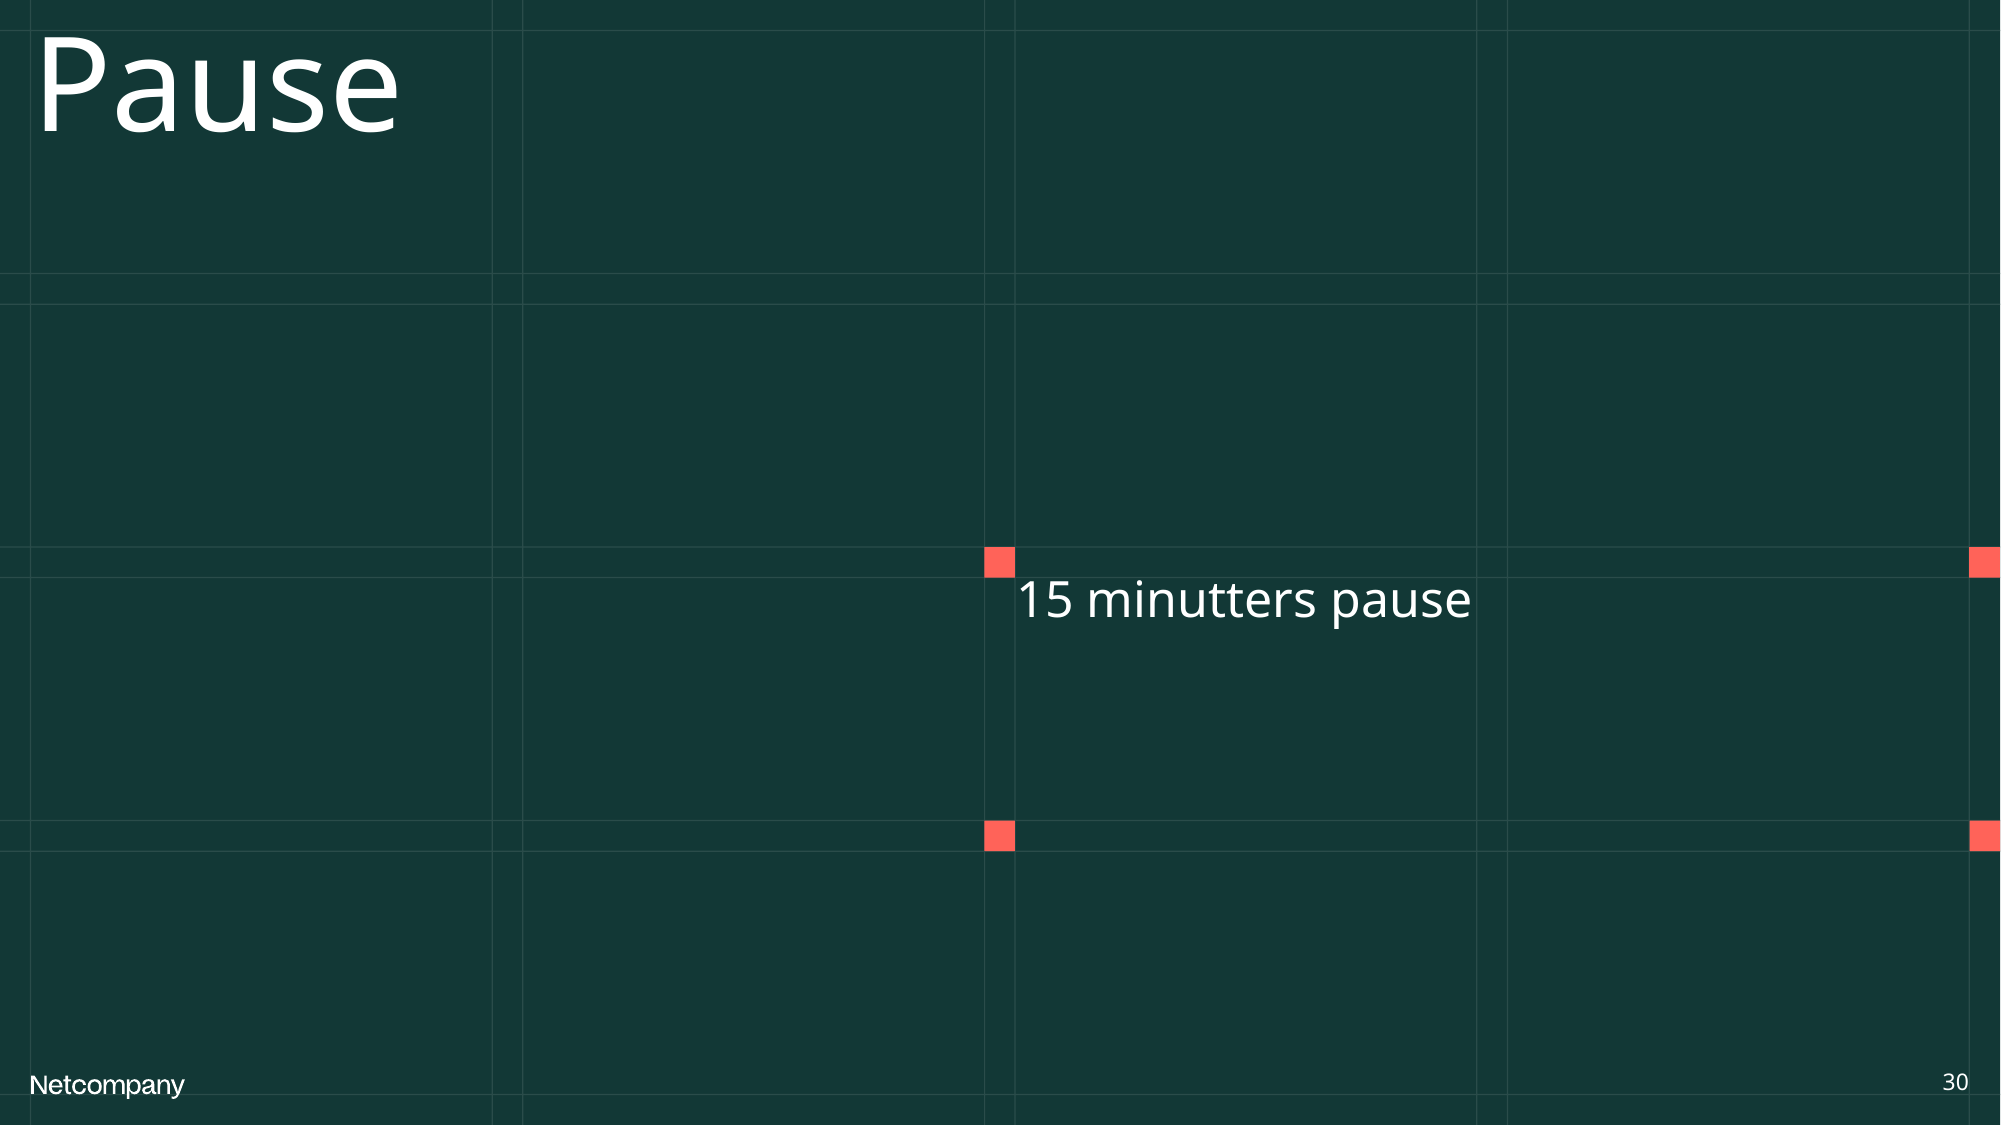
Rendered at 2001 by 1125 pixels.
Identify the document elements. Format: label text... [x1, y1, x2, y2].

subtitle 15 minutters pause [984, 547, 2000, 852]
title Pause [0, 0, 1476, 430]
slide_number 30 [1524, 1062, 1970, 1095]
